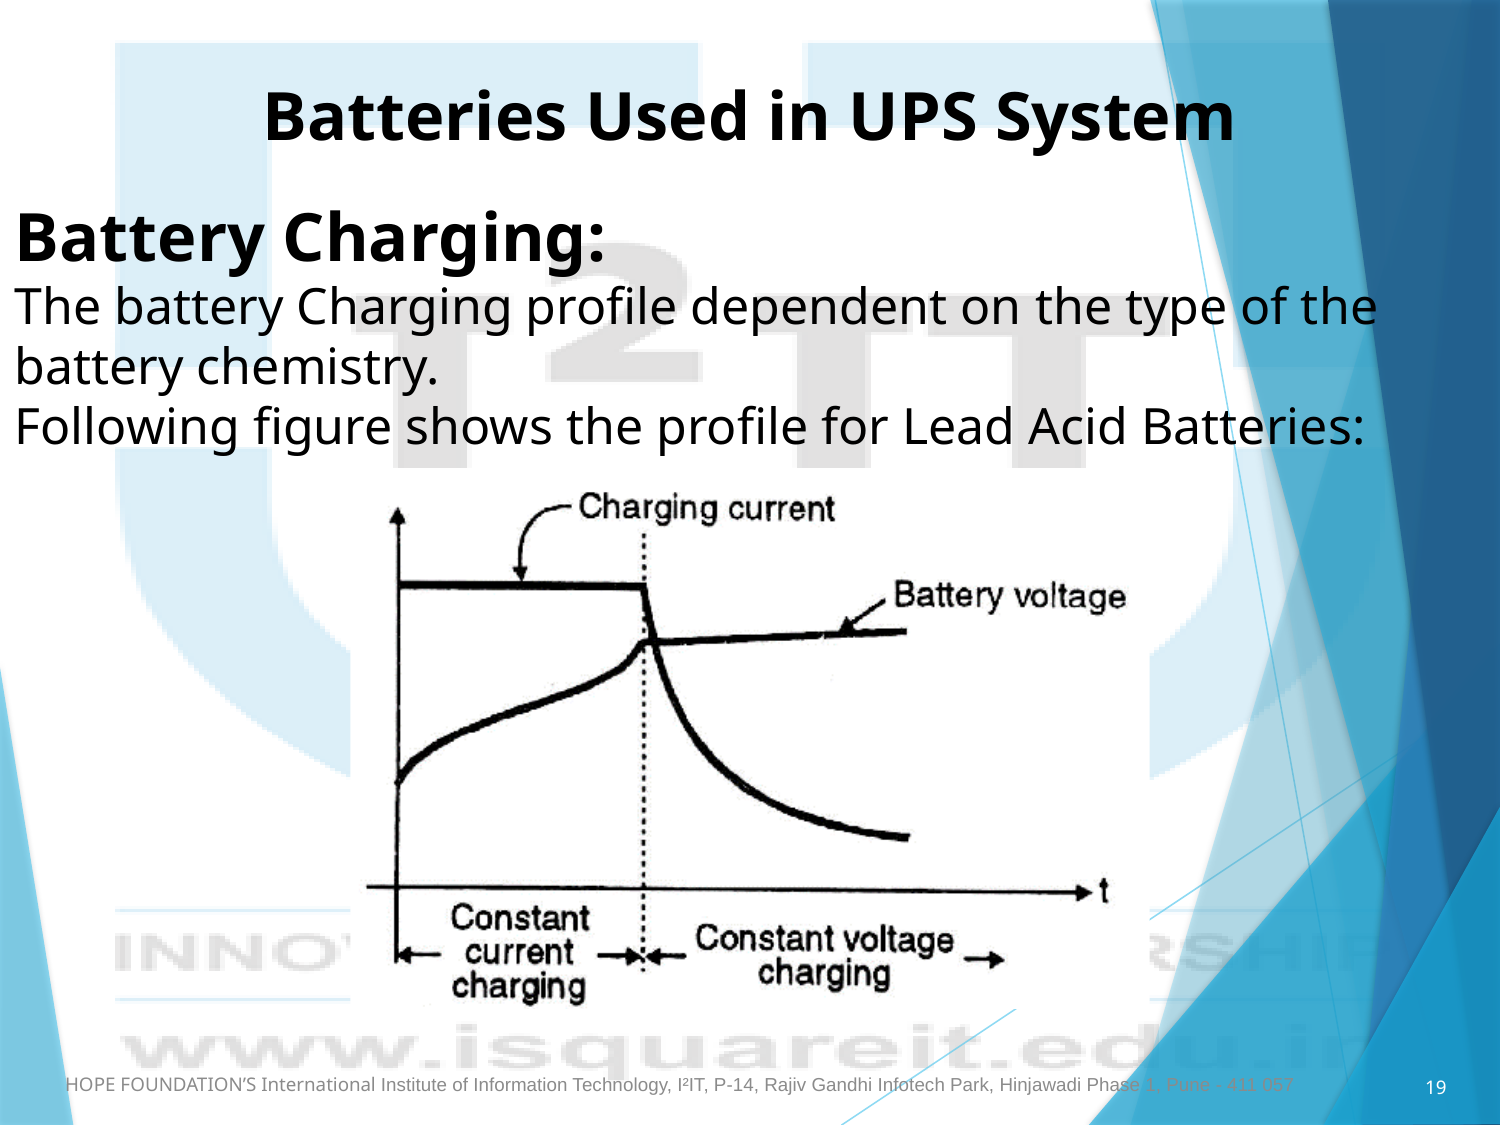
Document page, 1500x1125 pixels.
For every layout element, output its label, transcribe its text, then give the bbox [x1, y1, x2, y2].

text_box Batteries Used in UPS System [0, 66, 1500, 162]
footer HOPE FOUNDATION’S International Institute of Information Technology, I²IT, P-14, Rajiv Gandhi Infotech Park, Hinjawadi Phase 1, Pune - 411 057 [50, 1059, 1299, 1109]
slide_number 19 [1299, 1058, 1462, 1119]
picture [349, 467, 1151, 1009]
text_box Battery Charging: The battery Charging profile dependent on the type of the battery chemistry. Following figure shows the profile for Lead Acid Batteries: [0, 187, 1500, 463]
